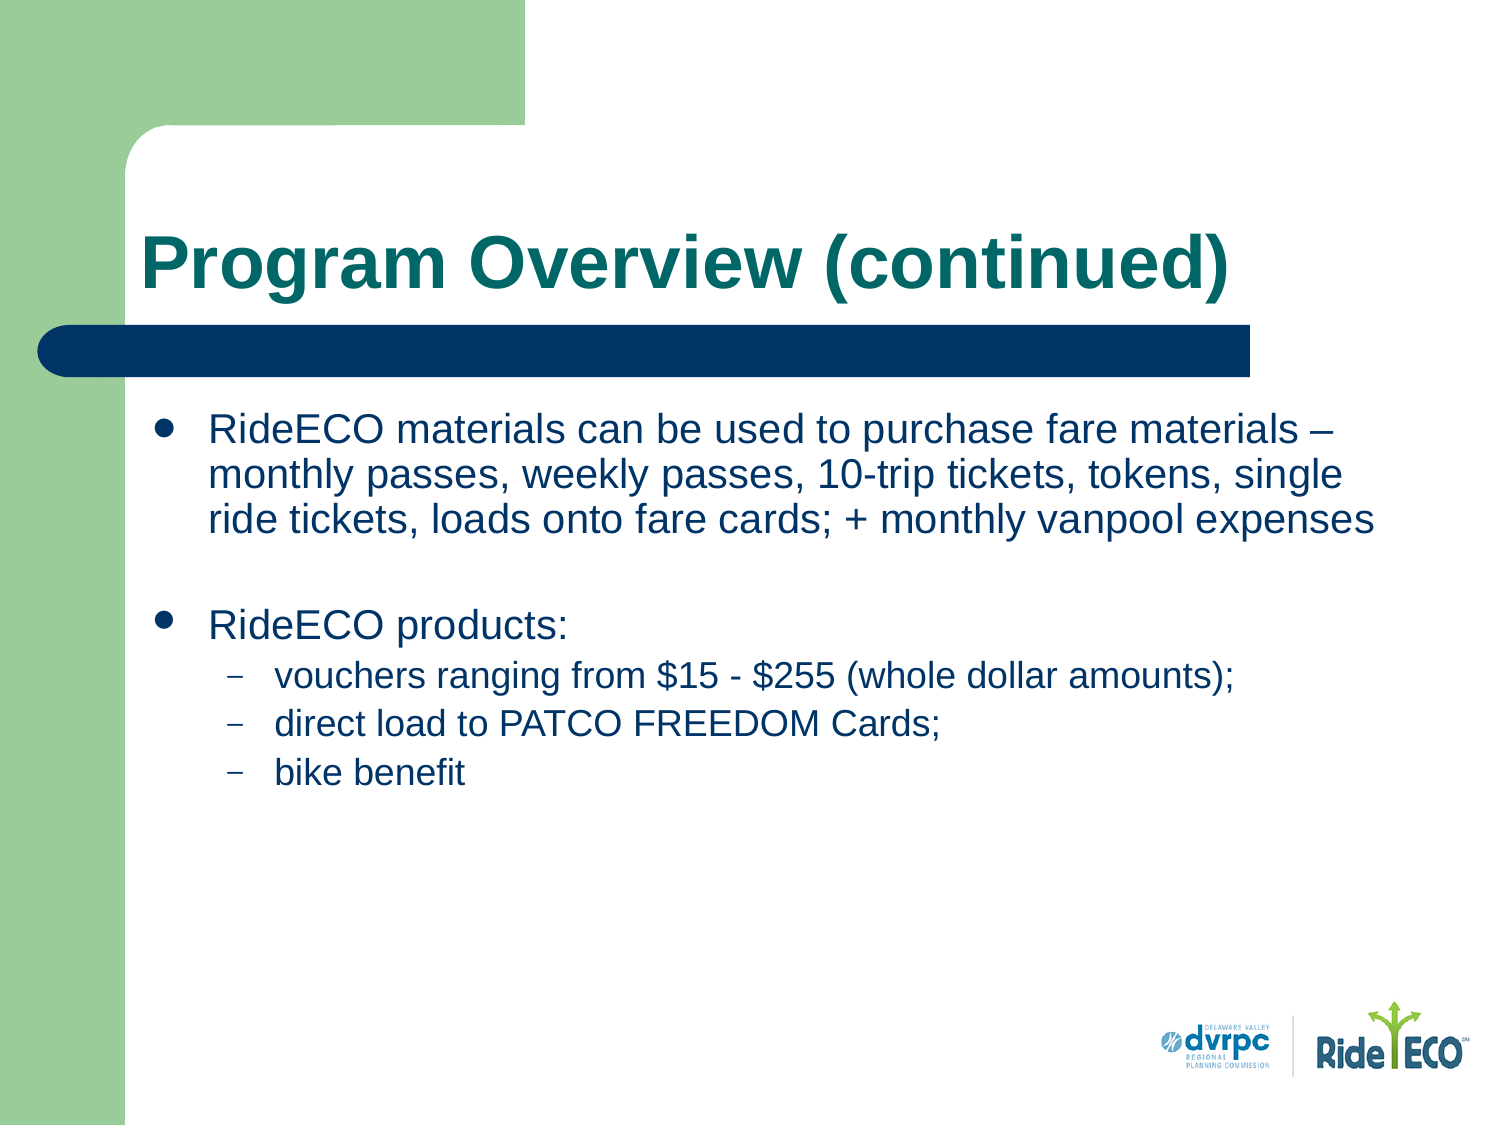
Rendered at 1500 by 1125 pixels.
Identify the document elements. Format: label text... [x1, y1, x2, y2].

title Program Overview (continued) [125, 125, 1425, 313]
picture [1142, 959, 1488, 1113]
list RideECO materials can be used to purchase fare materials – monthly passes, weekly passes, 10-trip tickets, tokens, single ride tickets, loads onto fare cards; + monthly vanpool expenses RideECO products: vouchers ranging from $15 - $255 (whole dollar amounts); direct load to PATCO FREEDOM Cards; bike benefit [137, 399, 1400, 1011]
